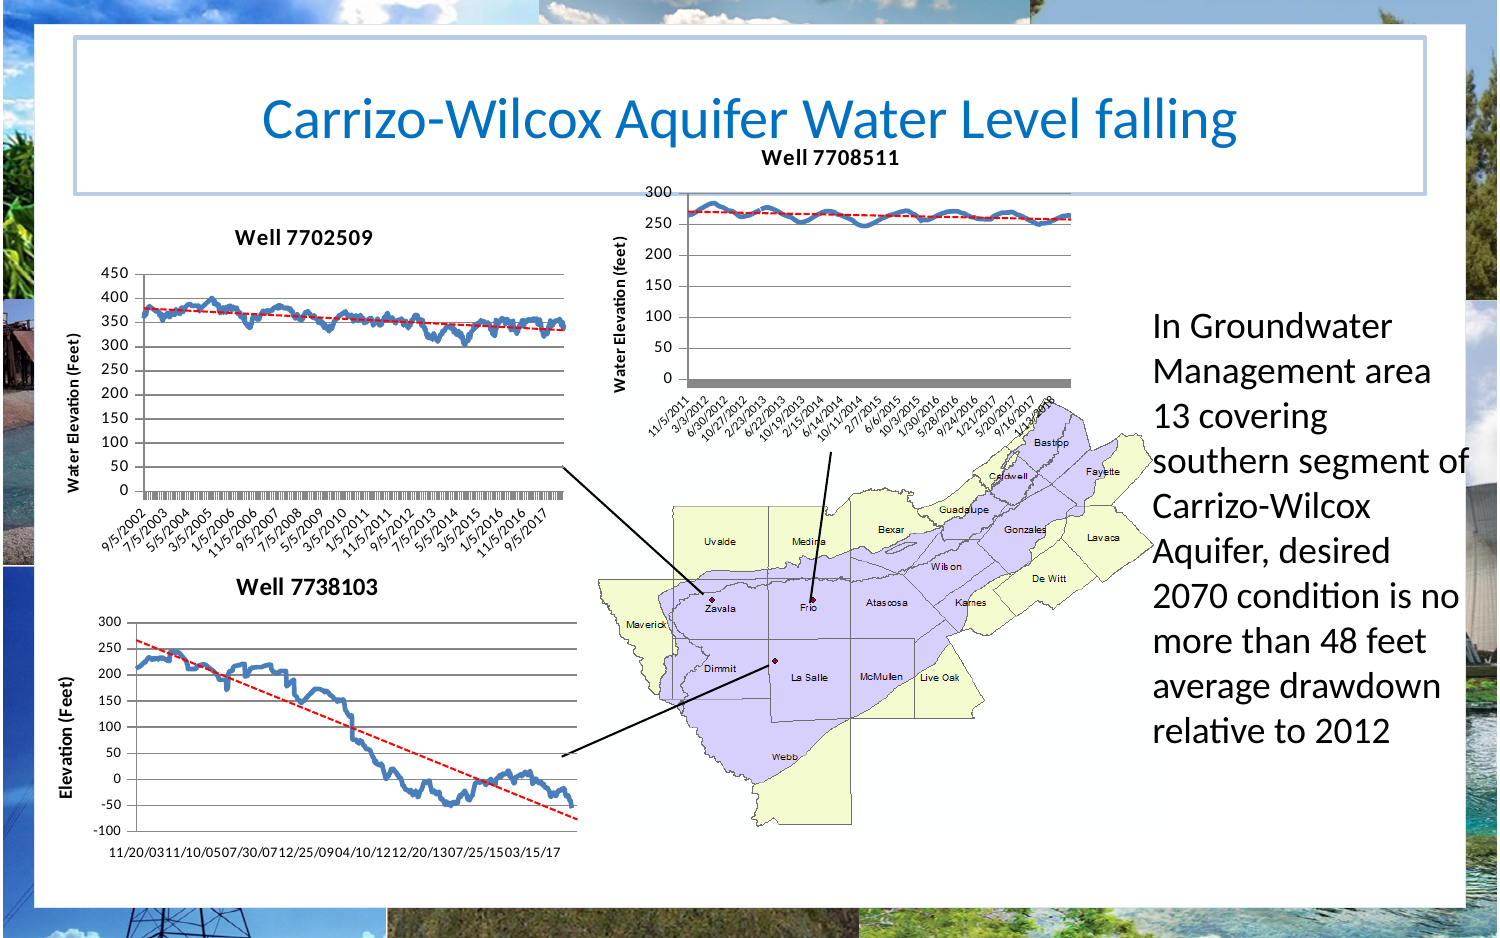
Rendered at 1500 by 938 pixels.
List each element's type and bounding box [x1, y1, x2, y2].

chart [25, 205, 589, 867]
chart [580, 126, 1082, 453]
text_box [579, 367, 1167, 838]
picture [2, 0, 1498, 938]
